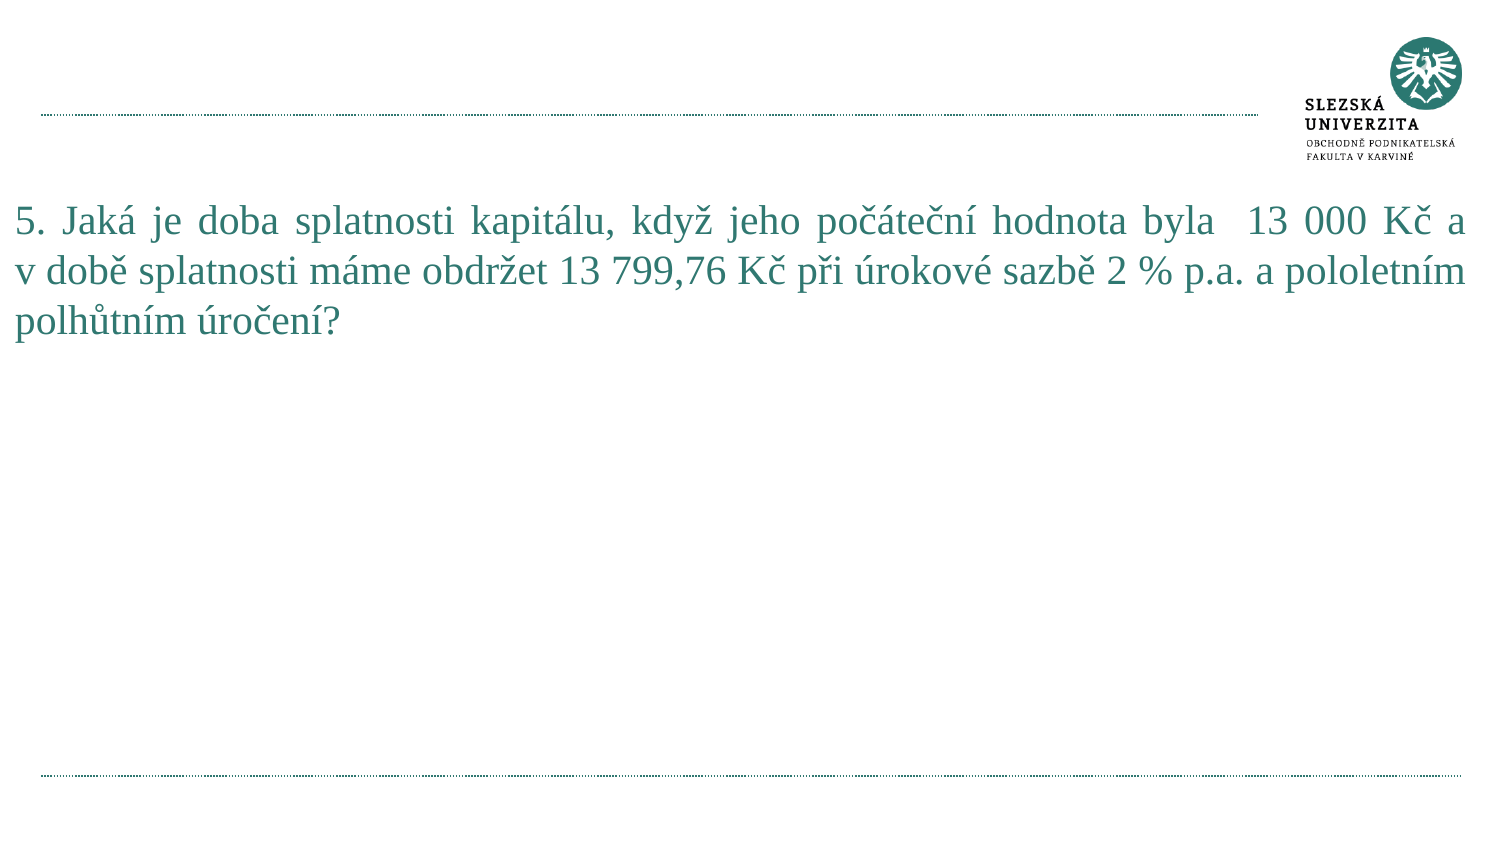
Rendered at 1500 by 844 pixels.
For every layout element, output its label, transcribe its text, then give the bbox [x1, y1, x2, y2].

picture [1305, 37, 1462, 160]
list 5. Jaká je doba splatnosti kapitálu, když jeho počáteční hodnota byla 13 000 Kč a v době splatnosti máme obdržet 13 799,76 Kč při úrokové sazbě 2 % p.a. a pololetním polhůtním úročení? [0, 185, 1483, 564]
